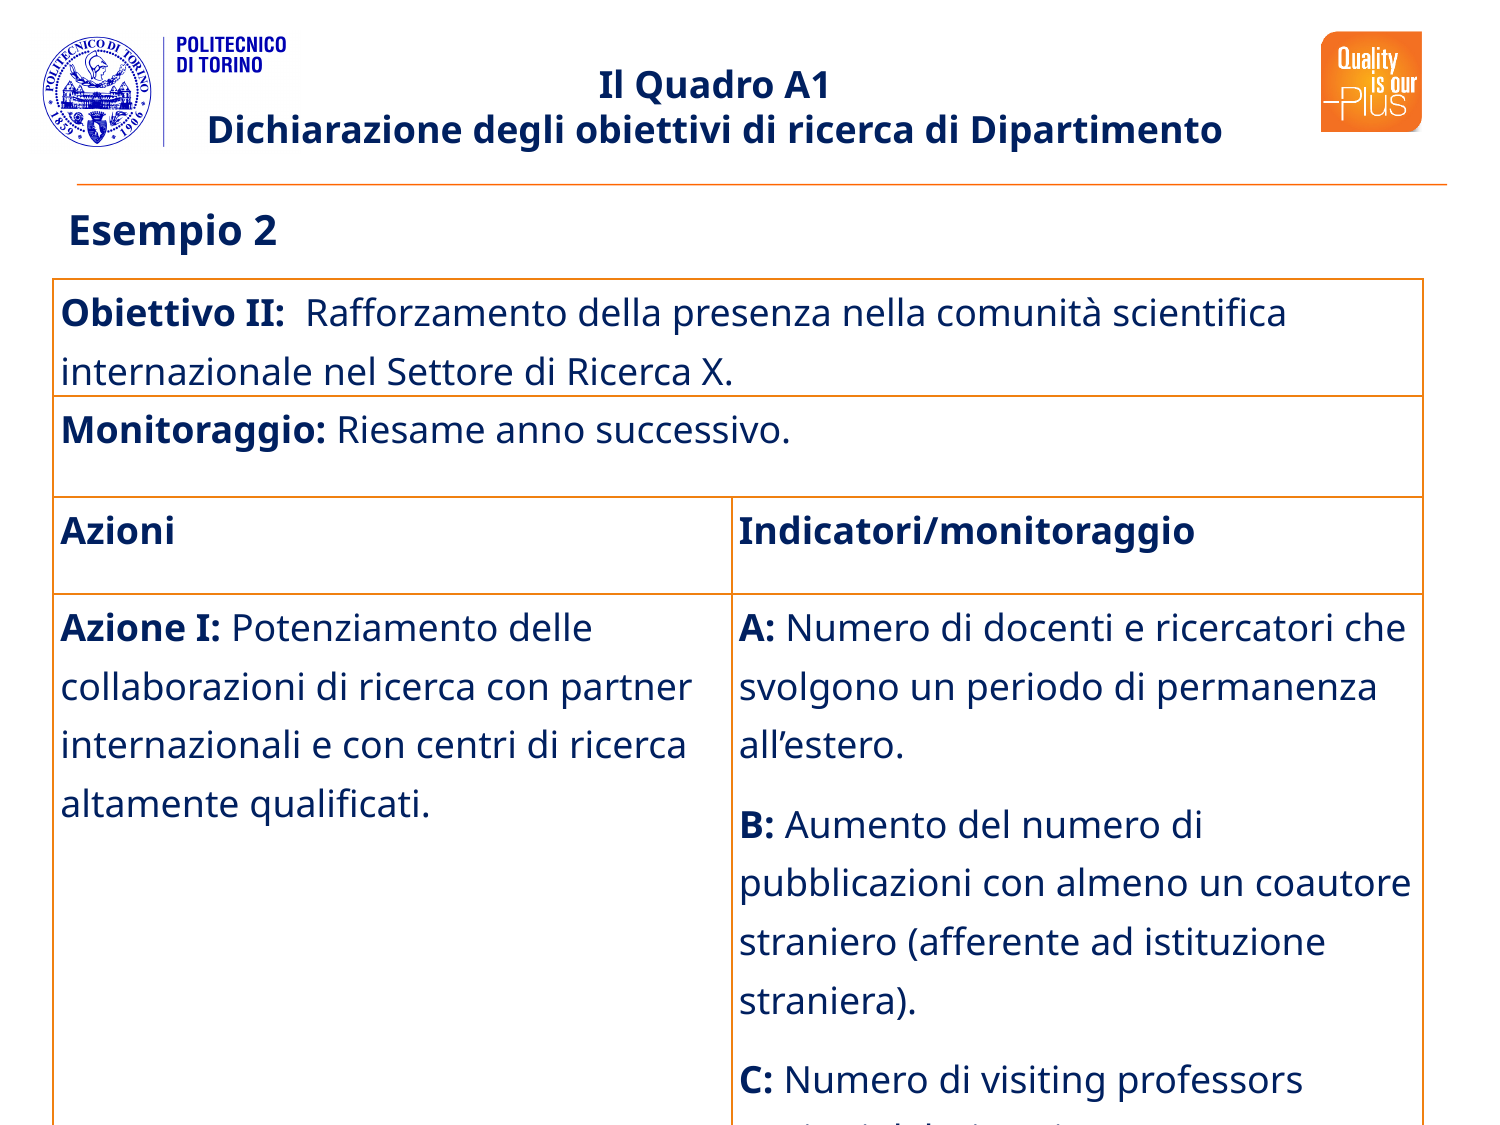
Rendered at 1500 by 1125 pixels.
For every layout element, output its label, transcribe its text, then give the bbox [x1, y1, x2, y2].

text_box Il Quadro A1 Dichiarazione degli obiettivi di ricerca di Dipartimento [172, 0, 1259, 159]
table_cell Monitoraggio: Riesame anno successivo. [54, 397, 1422, 496]
table_cell A: Numero di docenti e ricercatori che svolgono un periodo di permanenza all’estero. B: Aumento del numero di pubblicazioni con almeno un coautore straniero (afferente ad istituzione straniera). C: Numero di visiting professors ospitati dal Dipartimento. [733, 595, 1422, 1125]
picture [1321, 30, 1422, 132]
table_cell Azioni [54, 498, 731, 593]
table_cell Indicatori/monitoraggio [733, 498, 1422, 593]
table_cell Azione I: Potenziamento delle collaborazioni di ricerca con partner internazionali e con centri di ricerca altamente qualificati. [54, 595, 731, 1125]
table_header Obiettivo II: Rafforzamento della presenza nella comunità scientifica internazionale nel Settore di Ricerca X. [54, 280, 1422, 395]
picture [29, 30, 172, 154]
list Esempio 2 [52, 196, 1458, 1012]
